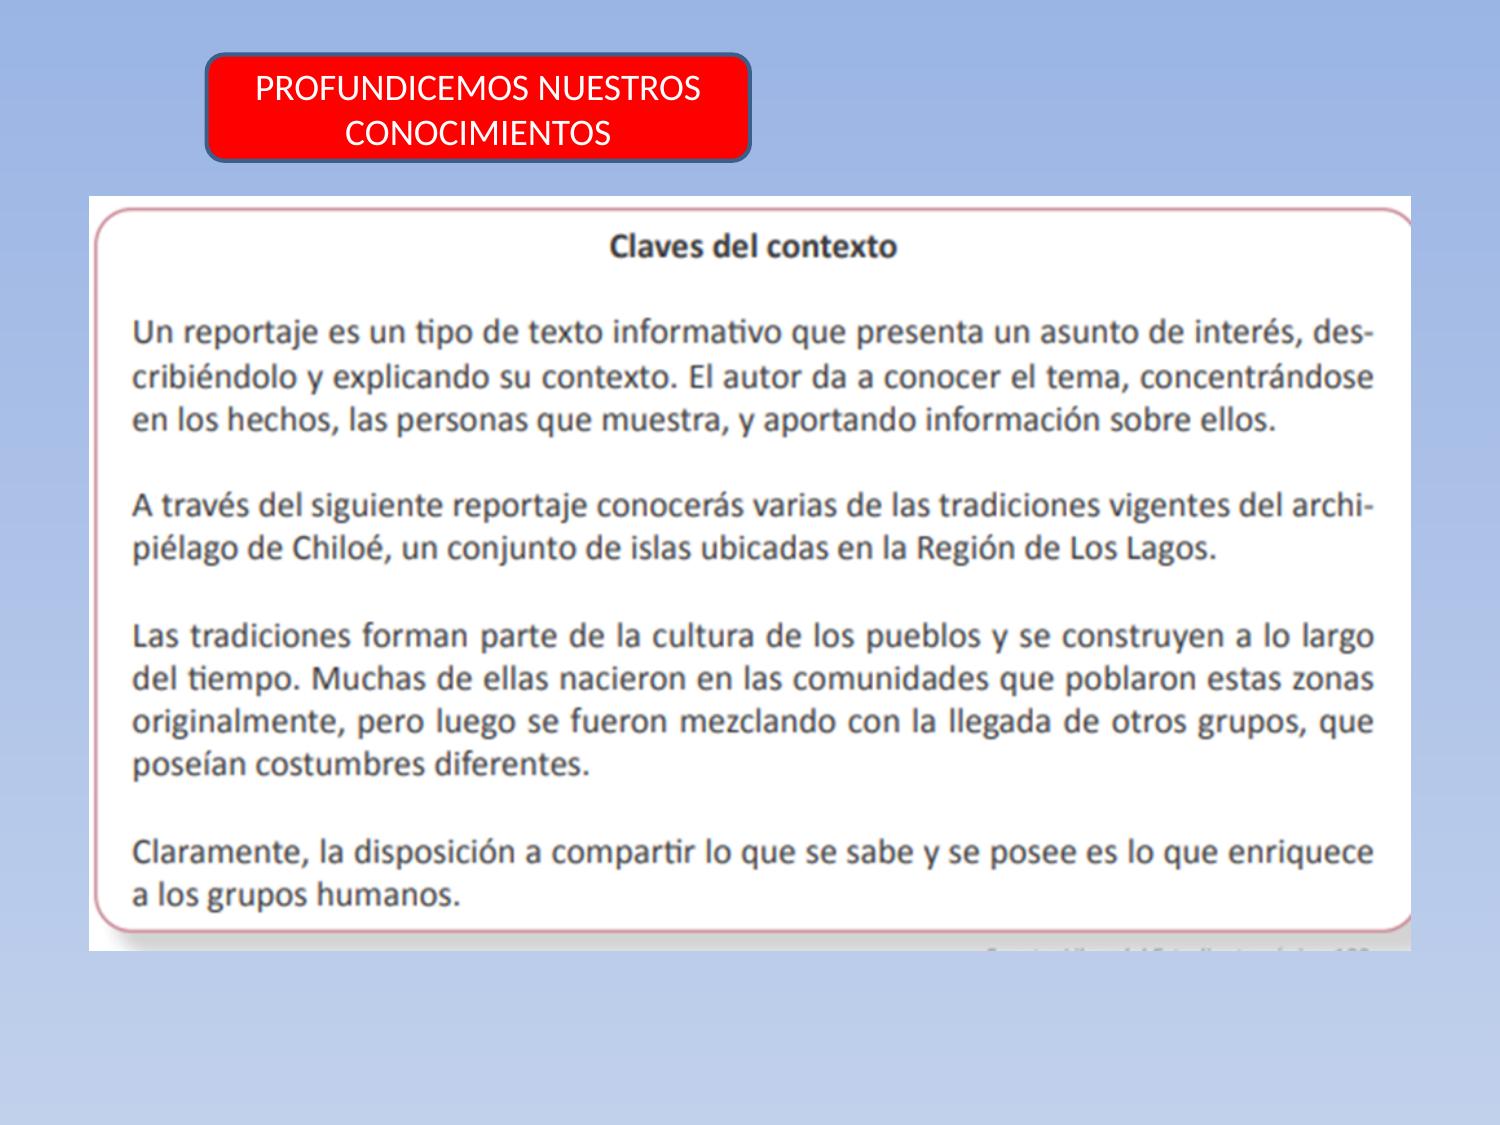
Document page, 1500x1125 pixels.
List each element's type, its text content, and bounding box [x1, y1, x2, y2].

text_box PROFUNDICEMOS NUESTROS CONOCIMIENTOS [204, 52, 752, 163]
picture [89, 196, 1411, 952]
